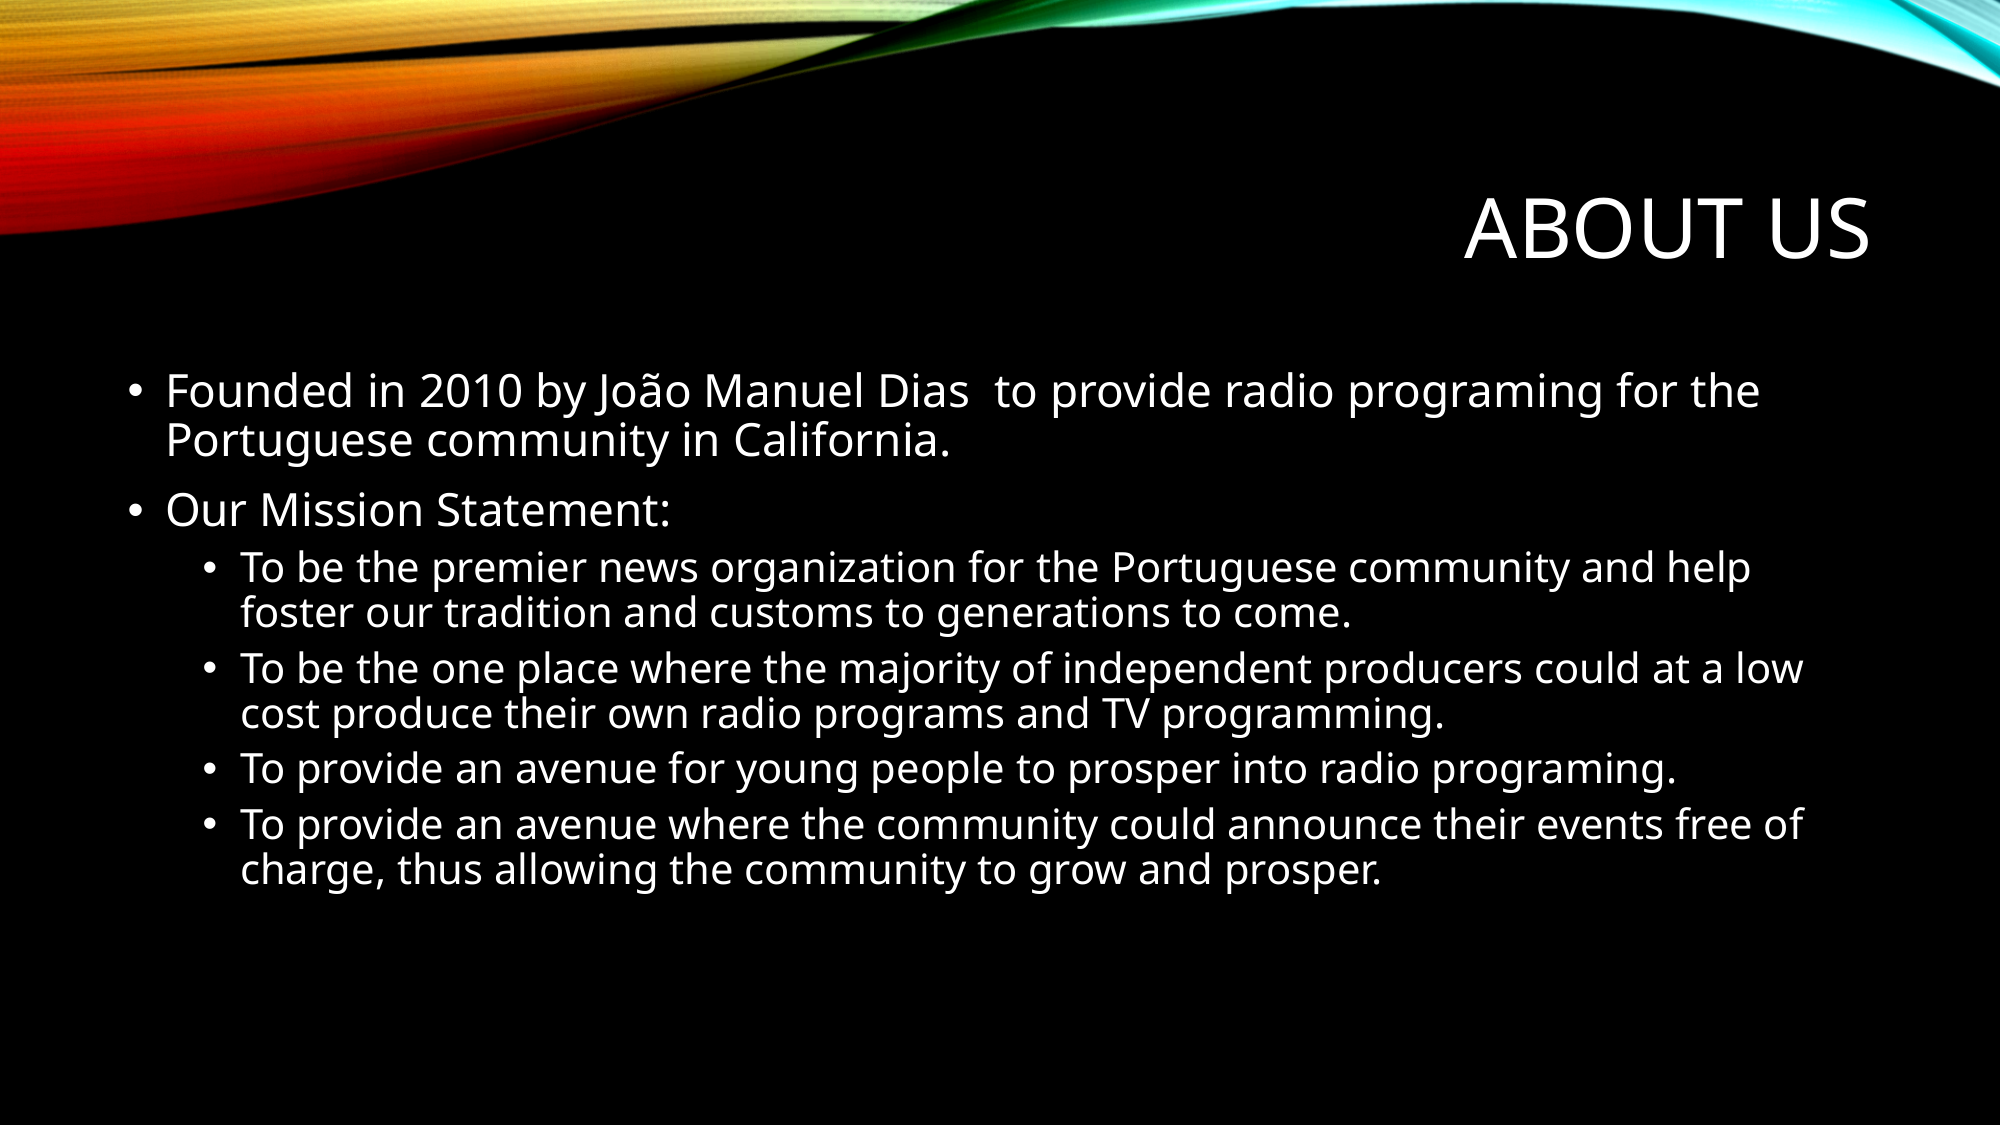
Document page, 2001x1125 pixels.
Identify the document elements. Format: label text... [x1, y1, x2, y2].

picture [0, 0, 2000, 237]
list Founded in 2010 by João Manuel Dias to provide radio programing for the Portuguese community in California. Our Mission Statement: To be the premier news organization for the Portuguese community and help foster our tradition and customs to generations to come. To be the one place where the majority of independent producers could at a low cost produce their own radio programs and TV programming. To provide an avenue for young people to prosper into radio programing. To provide an avenue where the community could announce their events free of charge, thus allowing the community to grow and prosper. [112, 360, 1888, 1021]
title About us [474, 125, 1888, 338]
